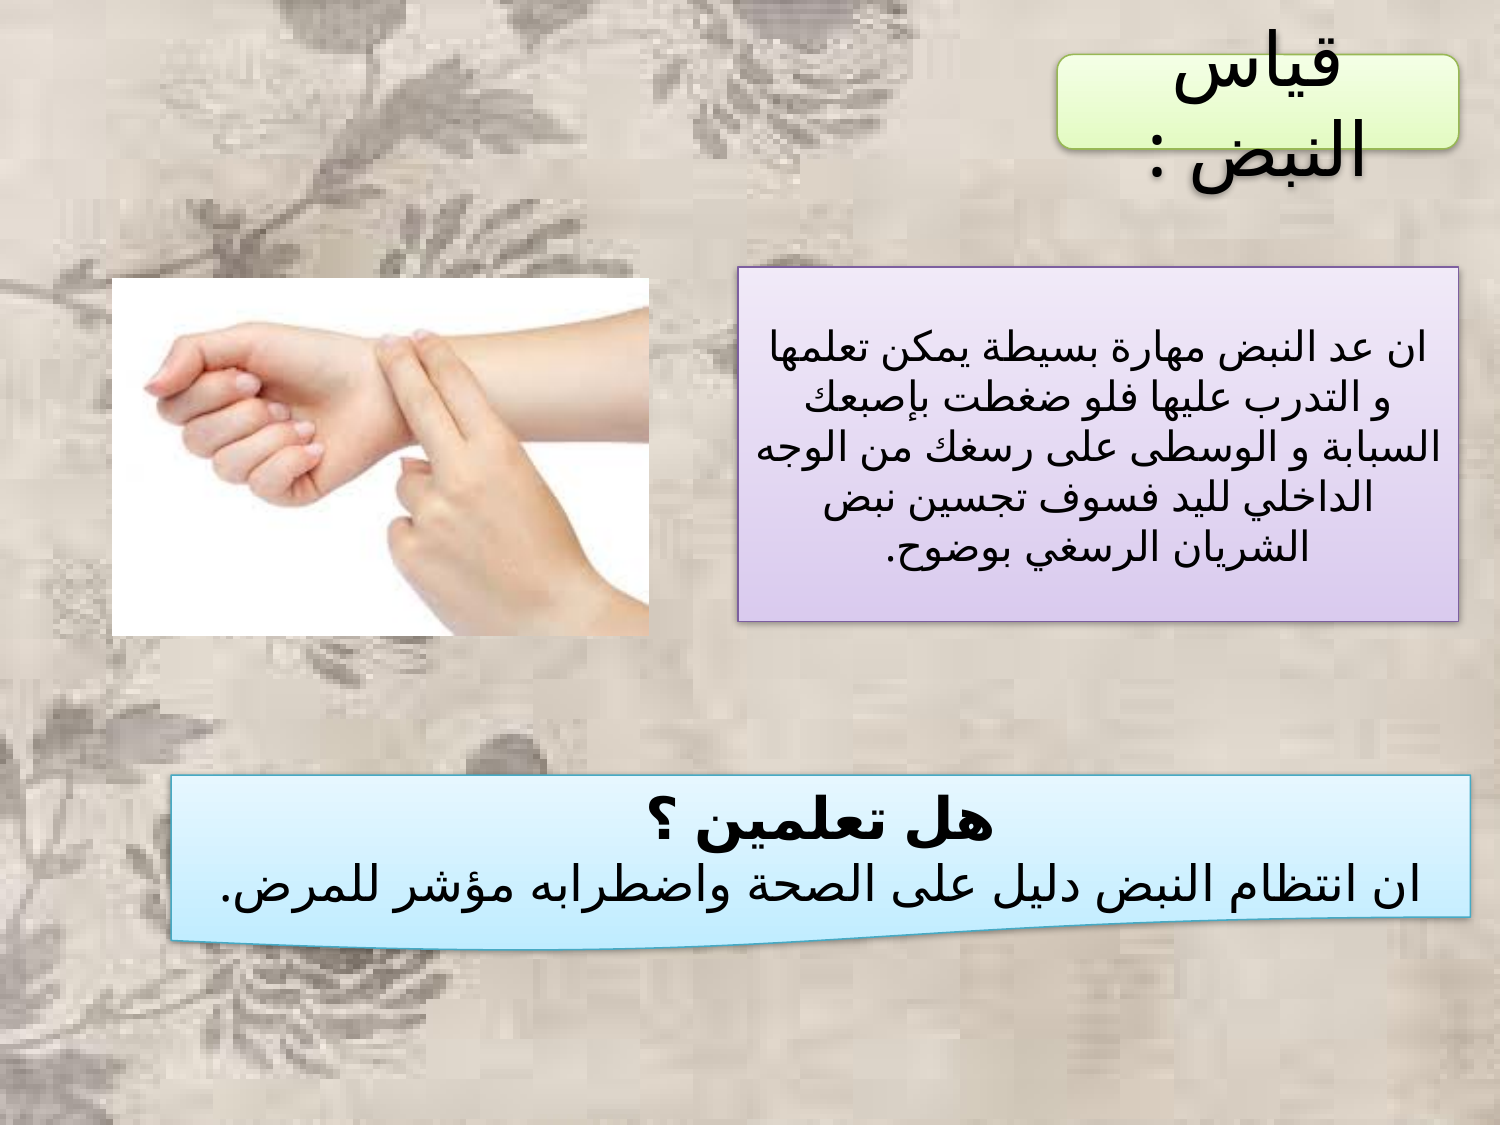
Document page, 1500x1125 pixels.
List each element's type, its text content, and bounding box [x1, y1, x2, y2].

text_box هل تعلمين ؟ ان انتظام النبض دليل على الصحة واضطرابه مؤشر للمرض. [170, 774, 1472, 951]
text_box ان عد النبض مهارة بسيطة يمكن تعلمها و التدرب عليها فلو ضغطت بإصبعك السبابة و الوسطى على رسغك من الوجه الداخلي لليد فسوف تجسين نبض الشريان الرسغي بوضوح. [737, 266, 1459, 622]
picture [0, 0, 1500, 1125]
text_box قياس النبض : [1056, 53, 1460, 150]
